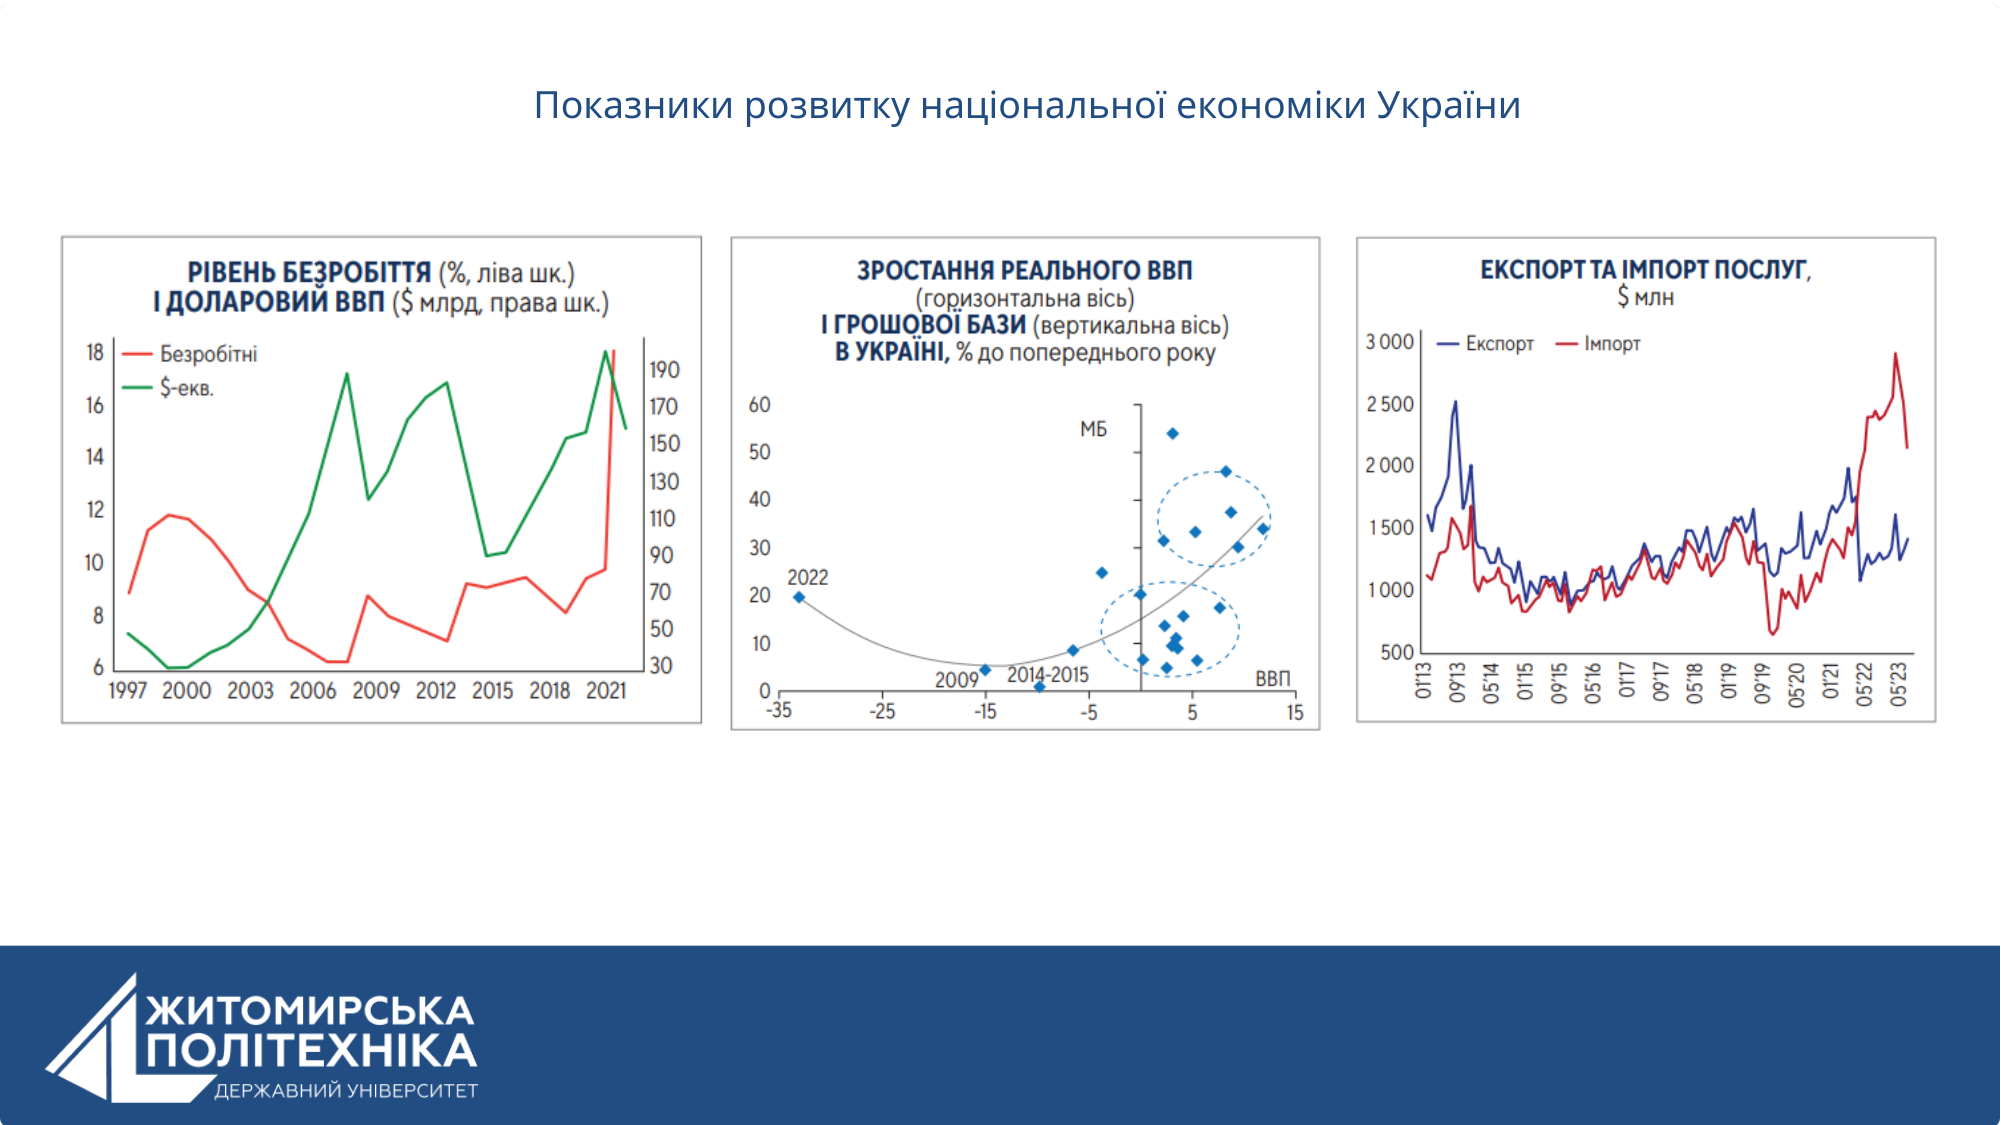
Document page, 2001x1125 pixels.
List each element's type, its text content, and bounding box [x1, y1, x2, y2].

text_box Показники розвитку національної економіки України [390, 74, 1667, 134]
picture [0, 3, 2000, 1125]
